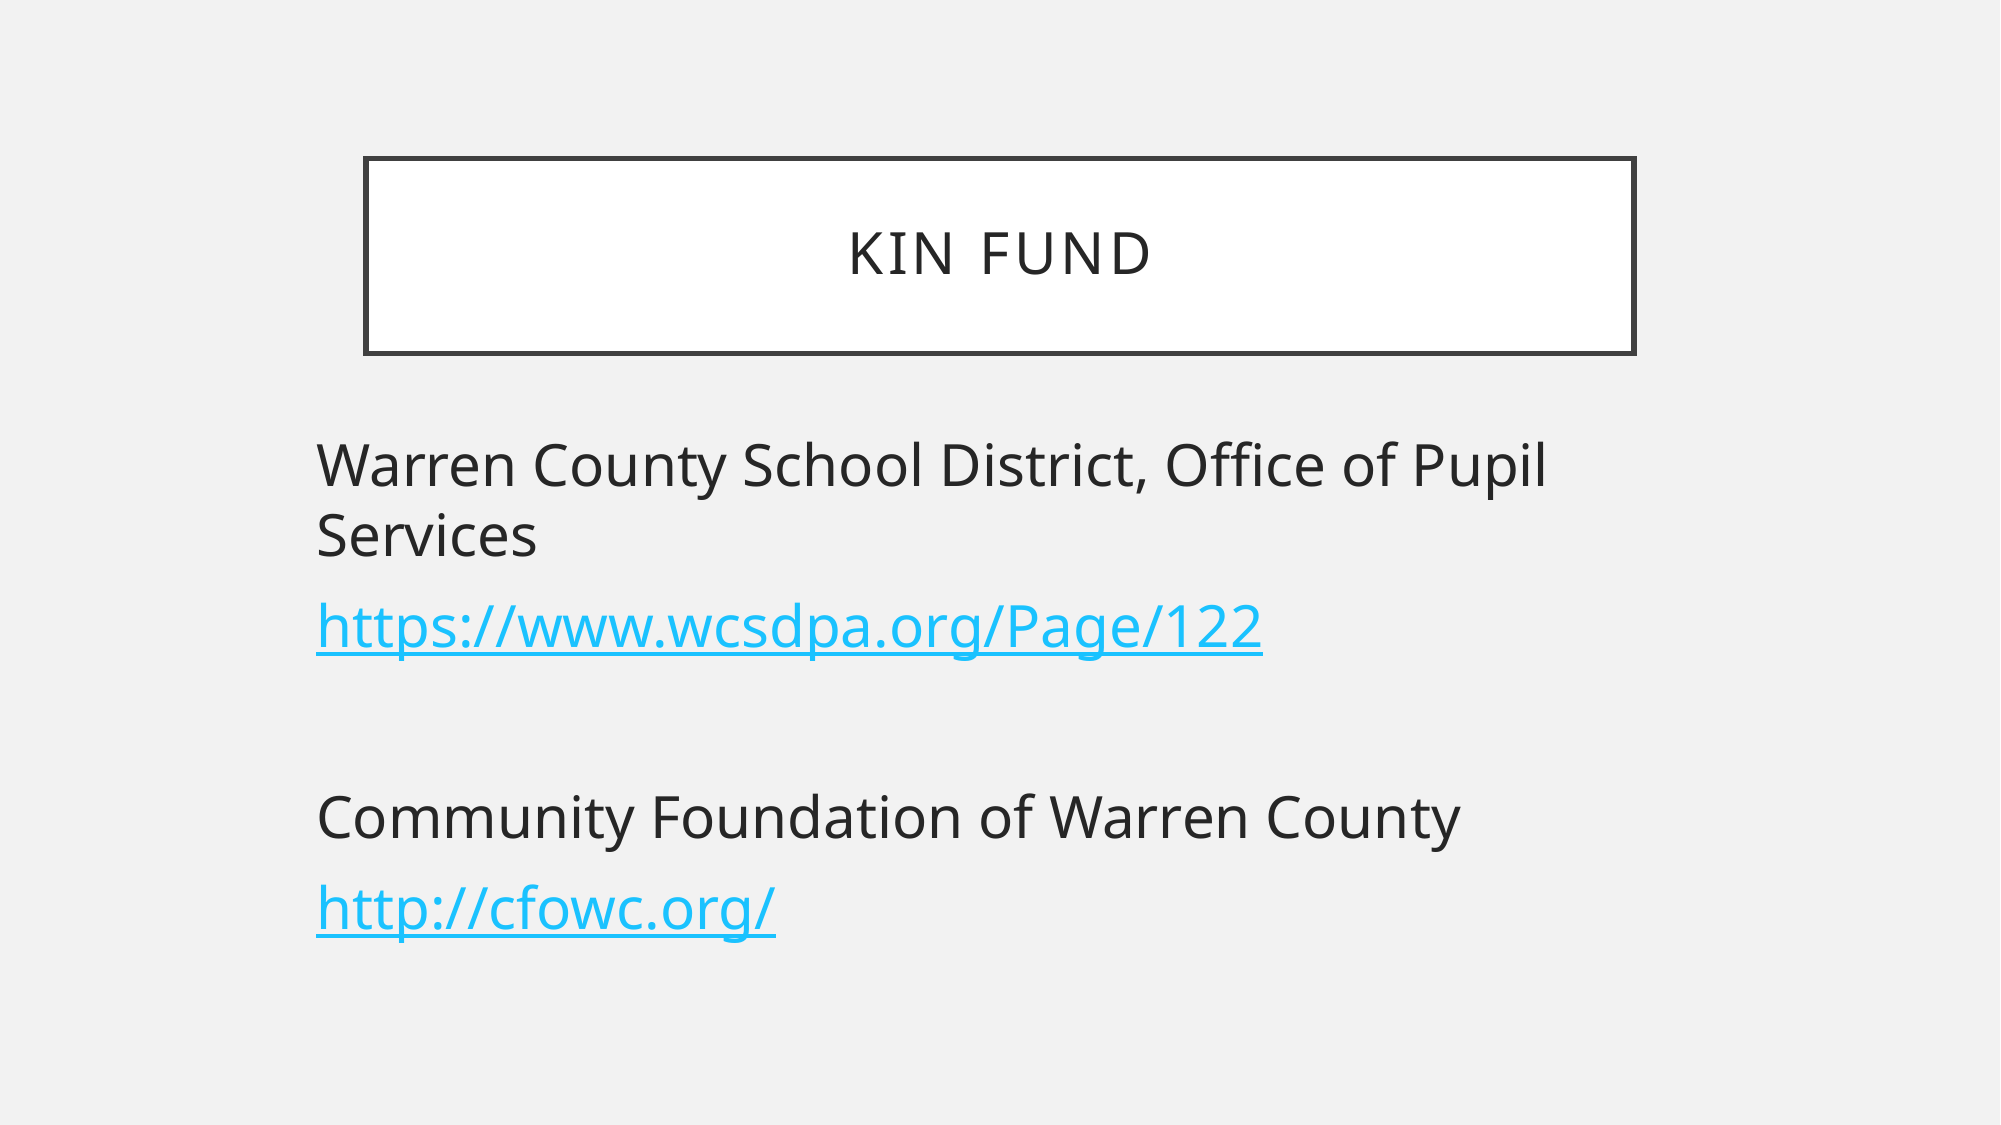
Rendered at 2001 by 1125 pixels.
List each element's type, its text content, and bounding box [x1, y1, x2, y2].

title KIN FUND [363, 156, 1637, 356]
list Warren County School District, Office of Pupil Services https://www.wcsdpa.org/Page/122 Community Foundation of Warren County http://cfowc.org/ [301, 420, 1699, 930]
